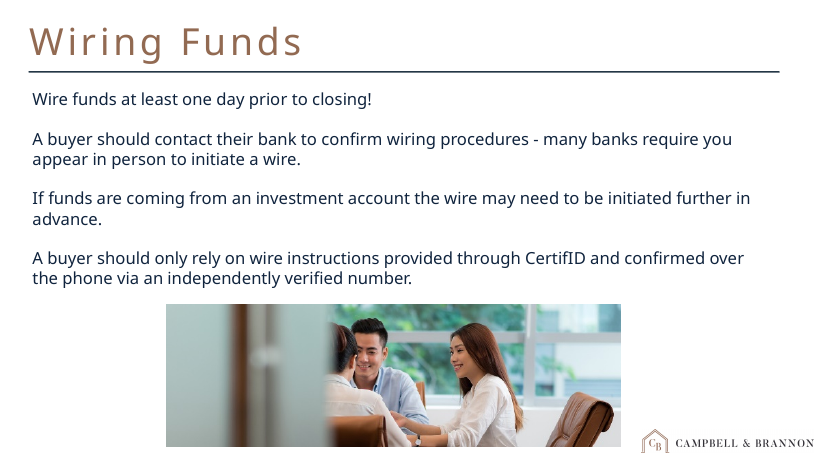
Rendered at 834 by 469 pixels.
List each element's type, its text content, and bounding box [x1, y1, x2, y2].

picture [641, 429, 815, 453]
text_box Wire funds at least one day prior to closing! A buyer should contact their bank to confirm wiring procedures - many banks require you appear in person to initiate a wire. If funds are coming from an investment account the wire may need to be initiated further in advance. A buyer should only rely on wire instructions provided through CertifID and confirmed over the phone via an independently verified number. [32, 88, 770, 339]
text_box Wiring Funds [29, 21, 587, 63]
picture [166, 303, 622, 447]
